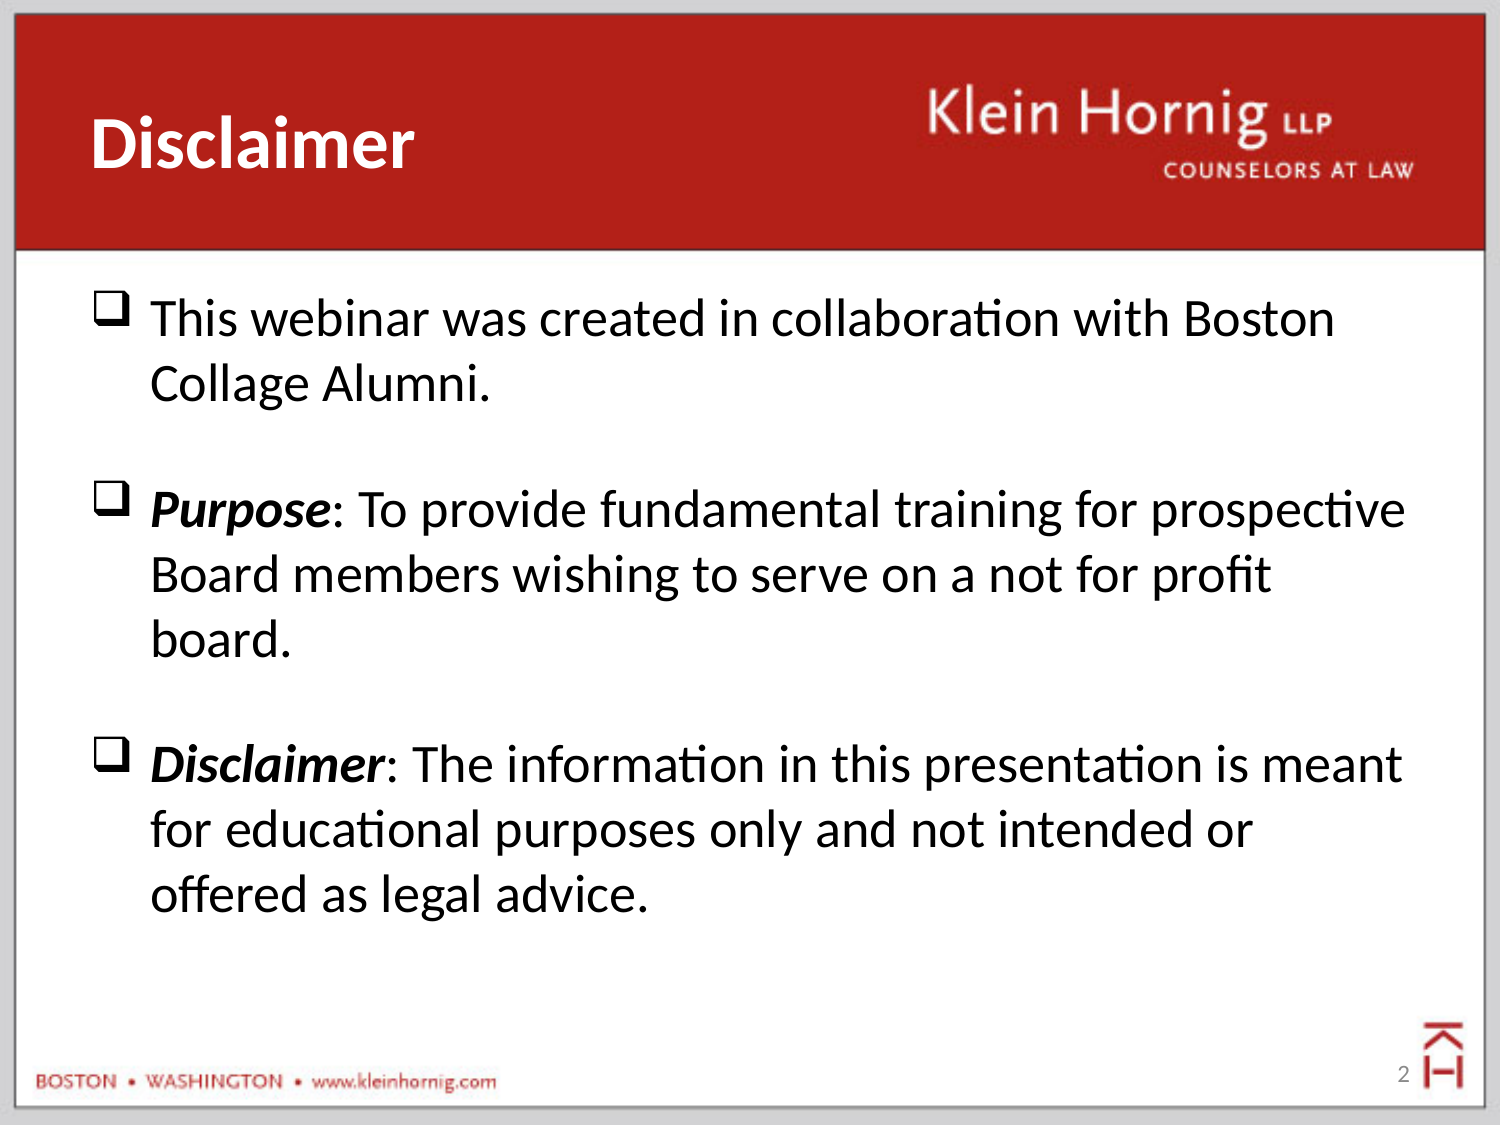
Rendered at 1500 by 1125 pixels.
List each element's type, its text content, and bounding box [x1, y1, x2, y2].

picture [0, 0, 1500, 1125]
title Disclaimer [75, 45, 1425, 233]
slide_number 2 [1074, 1042, 1425, 1103]
list This webinar was created in collaboration with Boston Collage Alumni. Purpose: To provide fundamental training for prospective Board members wishing to serve on a not for profit board. Disclaimer: The information in this presentation is meant for educational purposes only and not intended or offered as legal advice. [75, 275, 1425, 1018]
